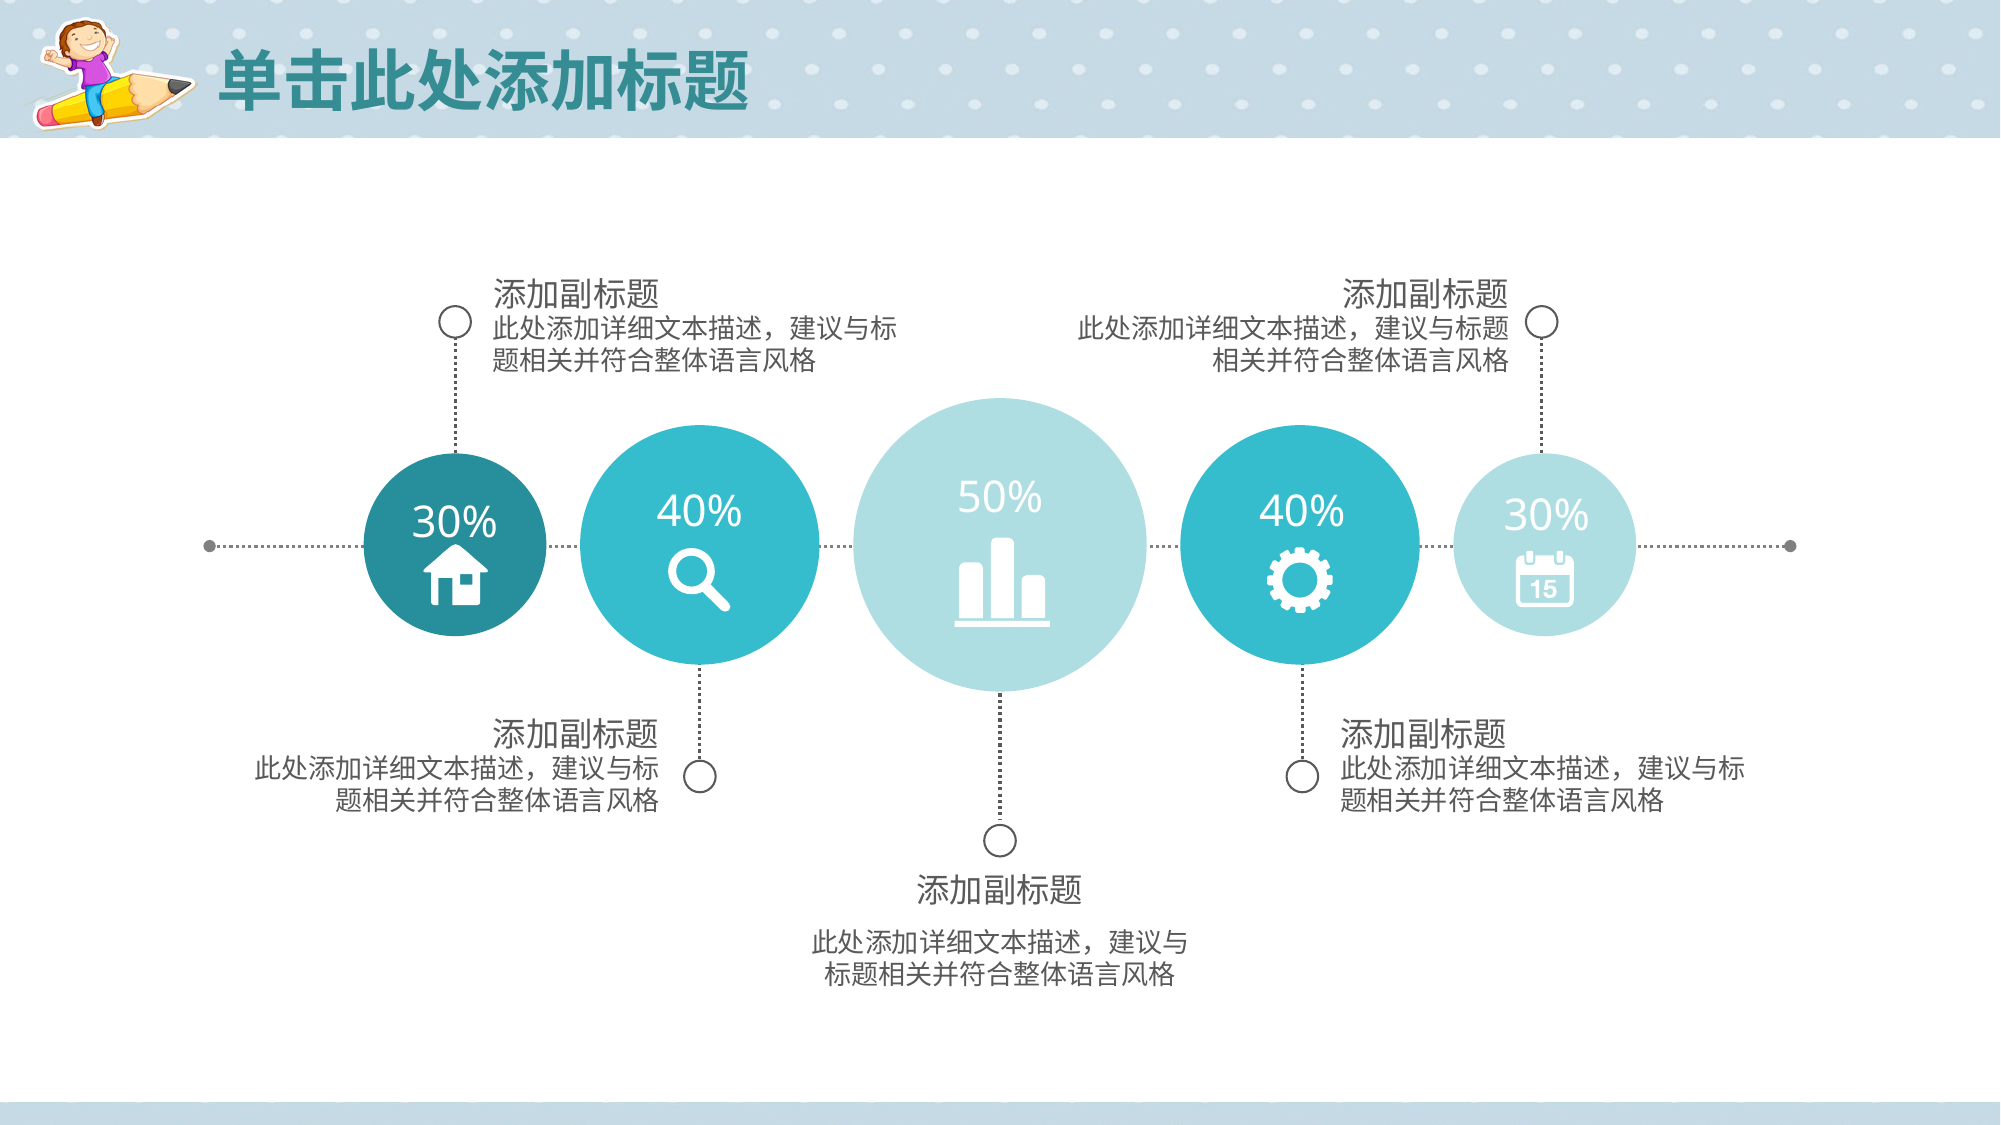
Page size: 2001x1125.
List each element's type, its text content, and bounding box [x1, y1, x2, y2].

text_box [492, 272, 924, 378]
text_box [1515, 550, 1574, 608]
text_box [954, 537, 1050, 628]
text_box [808, 869, 1192, 991]
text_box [1453, 305, 1637, 637]
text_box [1076, 272, 1510, 378]
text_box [853, 398, 1147, 857]
picture [0, 0, 2001, 1125]
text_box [231, 712, 660, 818]
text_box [580, 425, 820, 793]
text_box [1339, 712, 1756, 818]
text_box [1180, 425, 1420, 793]
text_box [363, 305, 547, 637]
title 单击此处添加标题 [201, 35, 1927, 133]
